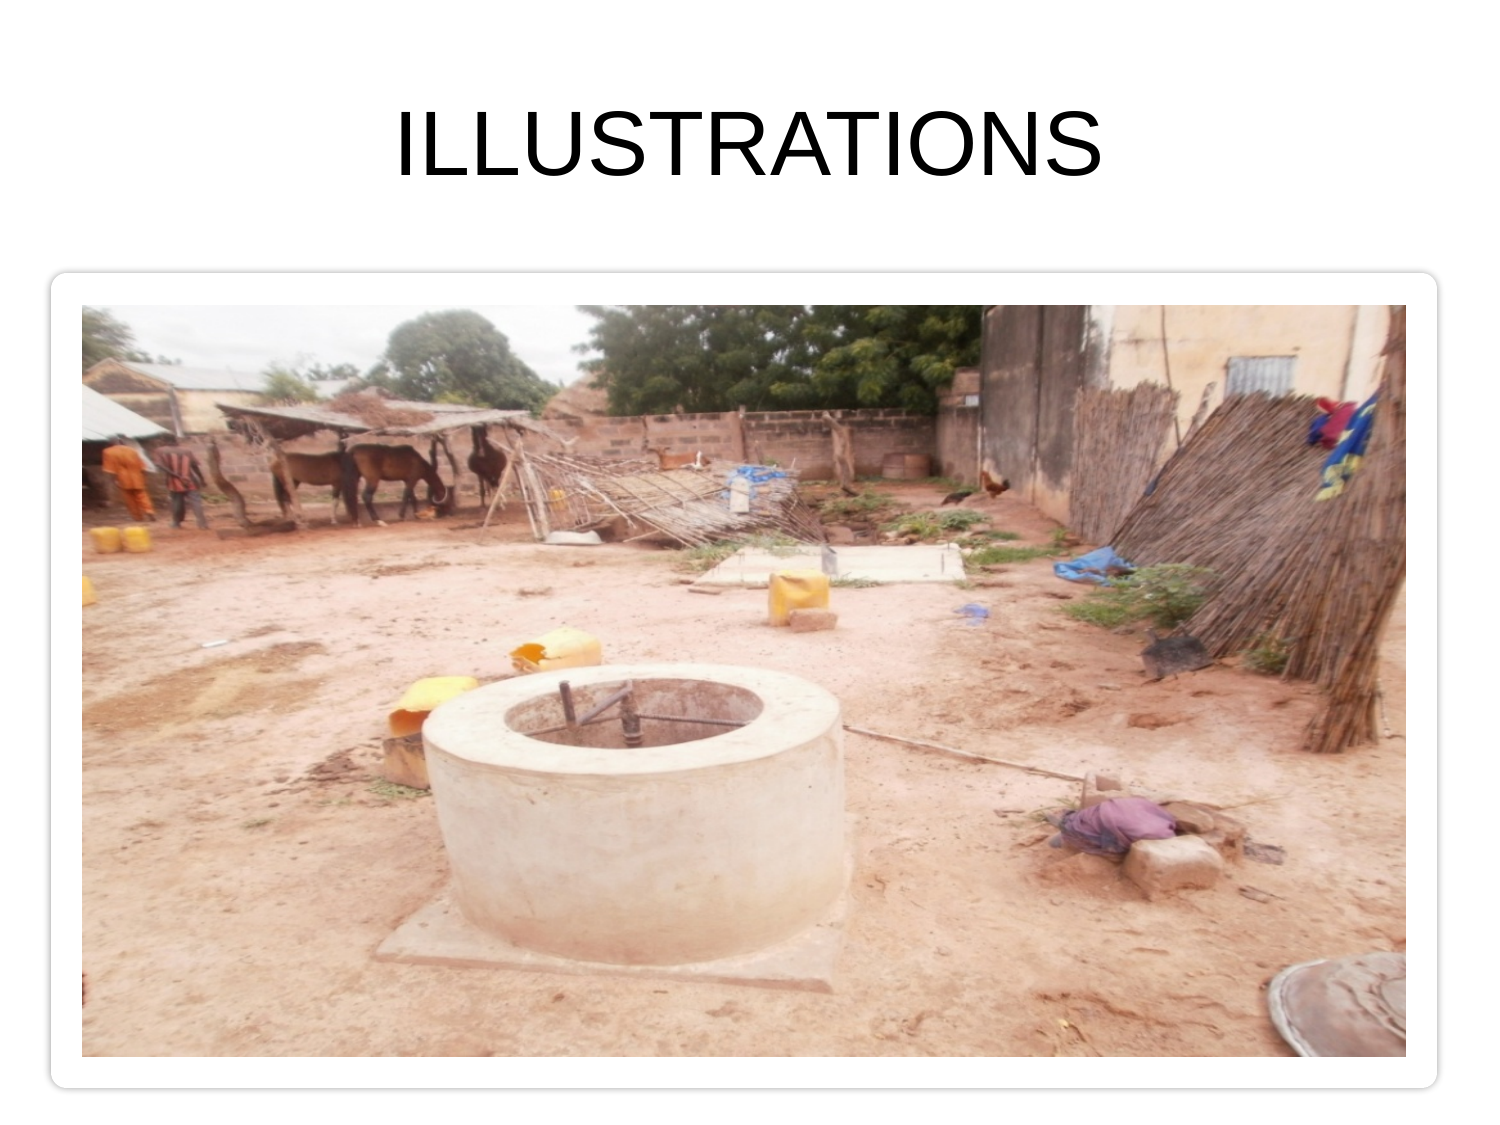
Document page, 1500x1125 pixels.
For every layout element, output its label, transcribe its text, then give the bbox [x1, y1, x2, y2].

picture [81, 304, 1407, 1058]
title ILLUSTRATIONS [74, 44, 1426, 233]
